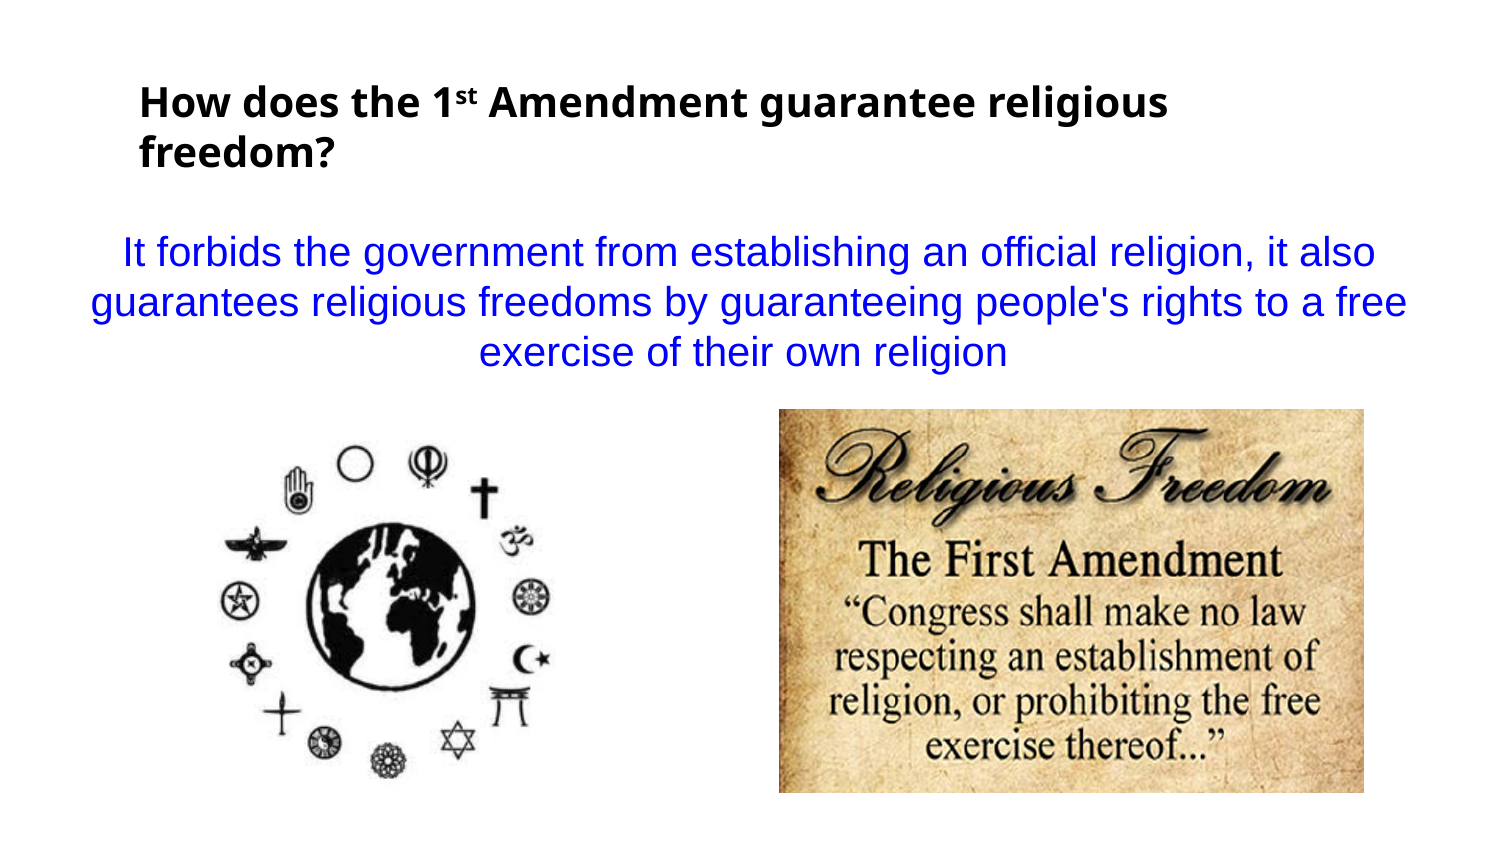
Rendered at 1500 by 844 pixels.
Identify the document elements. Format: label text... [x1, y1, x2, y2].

title How does the 1st Amendment guarantee religious freedom? [123, 60, 1377, 155]
picture [217, 440, 568, 793]
picture [778, 408, 1364, 793]
list It forbids the government from establishing an official religion, it also guarantees religious freedoms by guaranteeing people's rights to a free exercise of their own religion [66, 209, 1433, 457]
